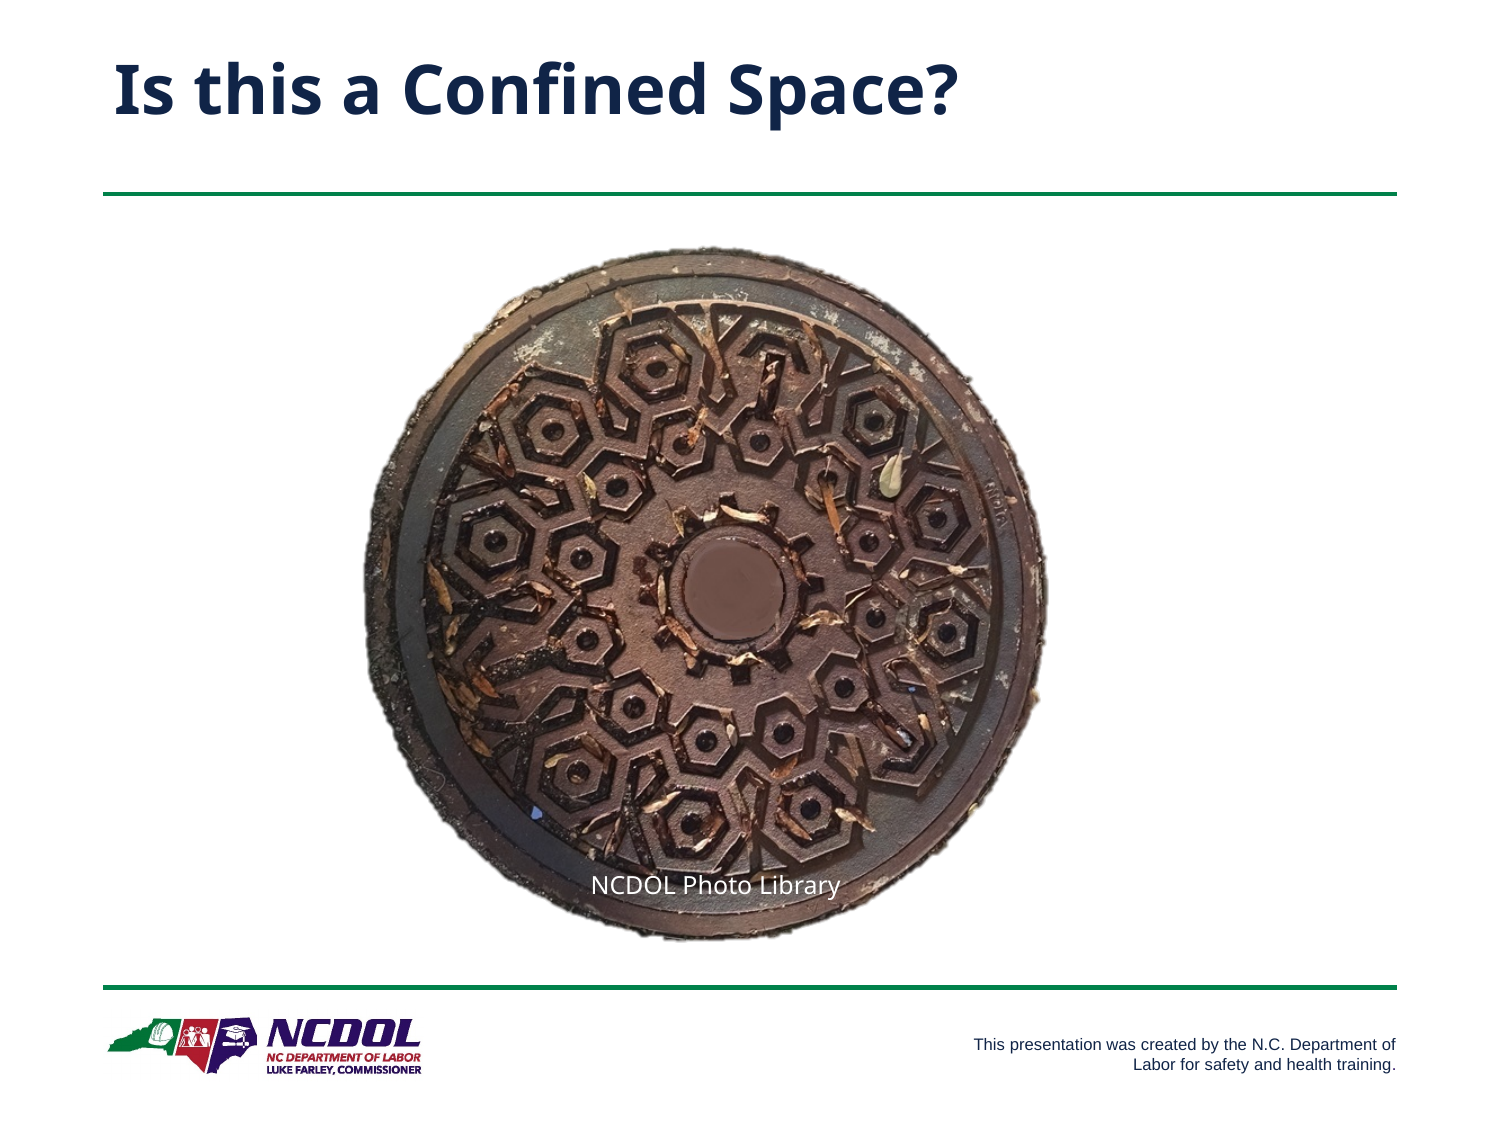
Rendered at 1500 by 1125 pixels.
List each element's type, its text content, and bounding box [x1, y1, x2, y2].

picture [336, 211, 1095, 983]
picture [103, 1009, 424, 1082]
title Is this a Confined Space? [99, 47, 1400, 138]
